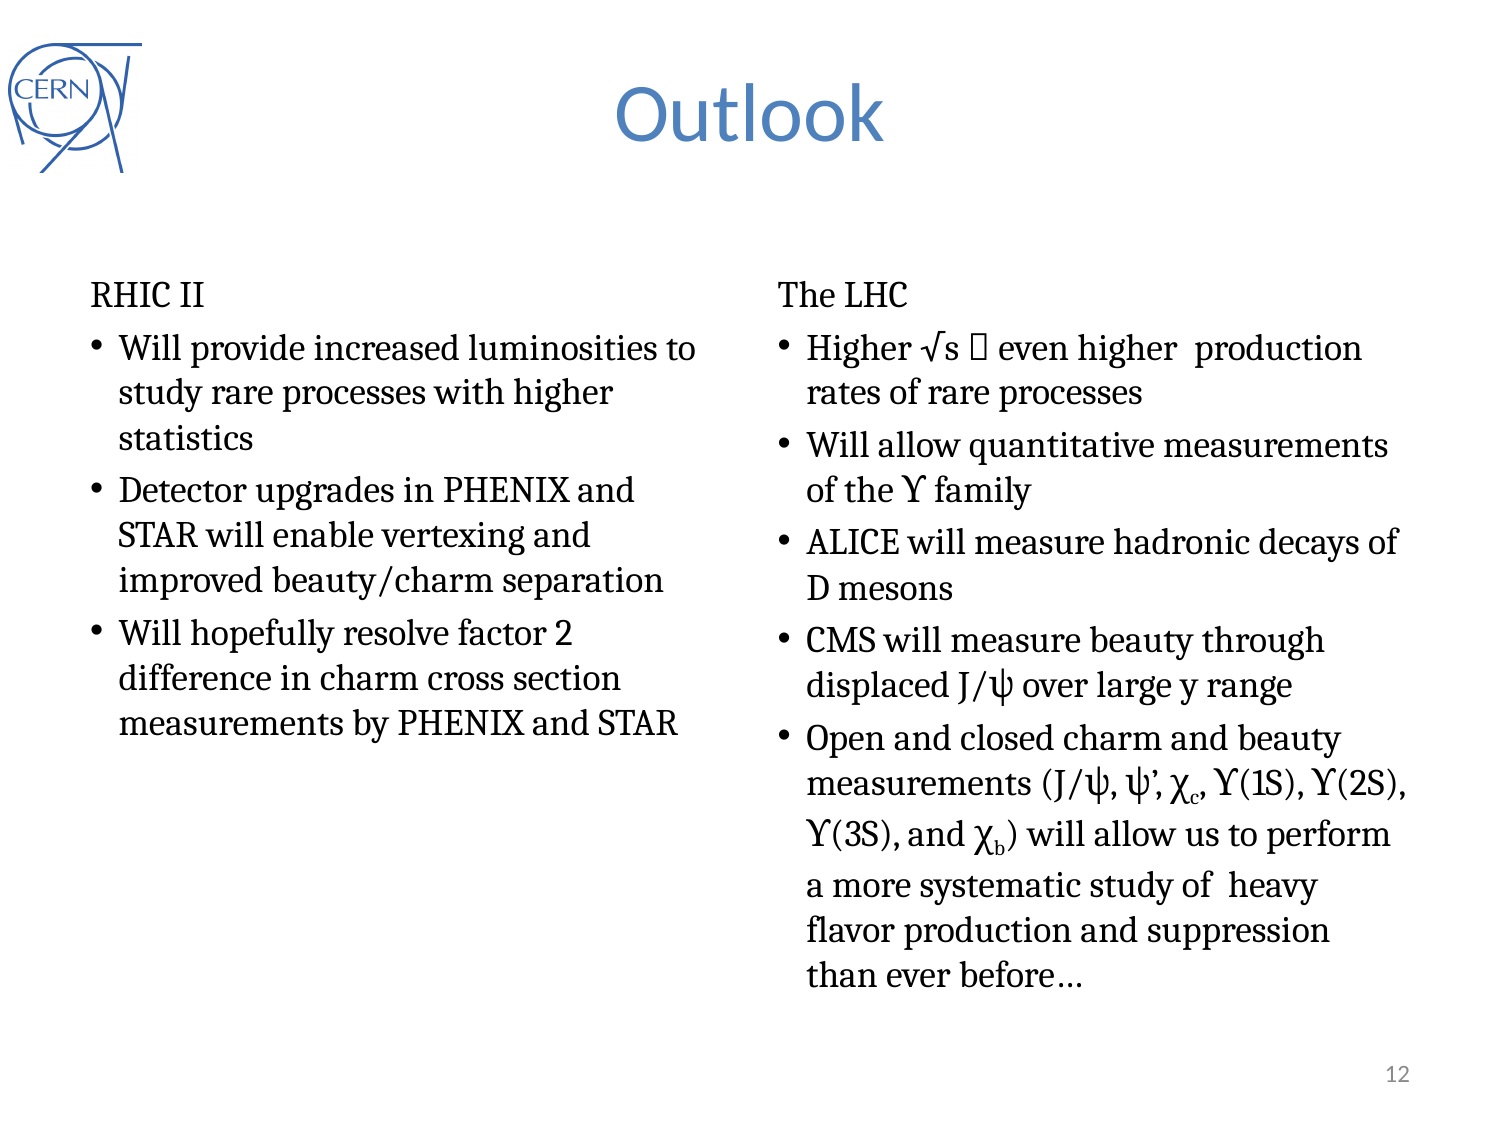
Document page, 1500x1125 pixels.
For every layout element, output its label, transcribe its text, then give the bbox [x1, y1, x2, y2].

list The LHC Higher √s  even higher production rates of rare processes Will allow quantitative measurements of the ϒ family ALICE will measure hadronic decays of D mesons CMS will measure beauty through displaced J/ψ over large y range Open and closed charm and beauty measurements (J/ψ, ψ’, χc, ϒ(1S), ϒ(2S), ϒ(3S), and χb) will allow us to perform a more systematic study of heavy flavor production and suppression than ever before… [762, 262, 1425, 1005]
title Outlook [75, 14, 1425, 202]
list RHIC II Will provide increased luminosities to study rare processes with higher statistics Detector upgrades in PHENIX and STAR will enable vertexing and improved beauty/charm separation Will hopefully resolve factor 2 difference in charm cross section measurements by PHENIX and STAR [75, 262, 738, 1005]
picture [8, 43, 75, 173]
slide_number 12 [1074, 1042, 1425, 1103]
